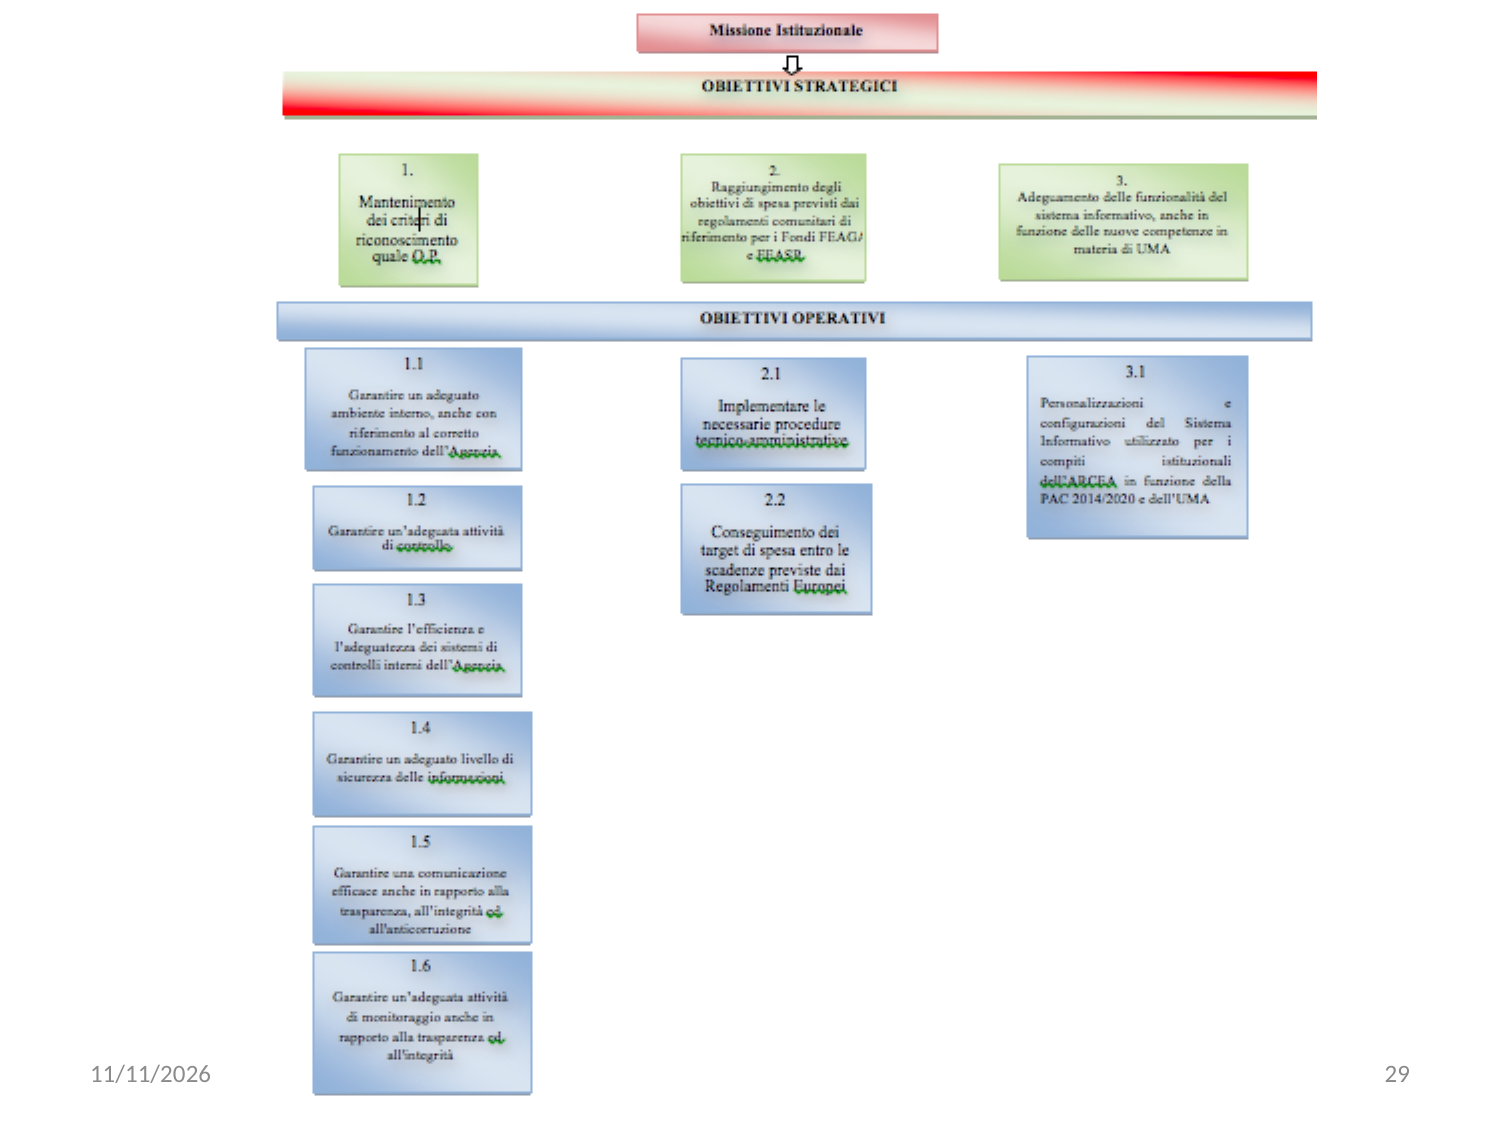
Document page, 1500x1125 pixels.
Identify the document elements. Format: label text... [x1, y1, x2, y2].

picture [265, 0, 1318, 1118]
slide_number 29 [1322, 1042, 1425, 1103]
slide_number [75, 1042, 260, 1103]
